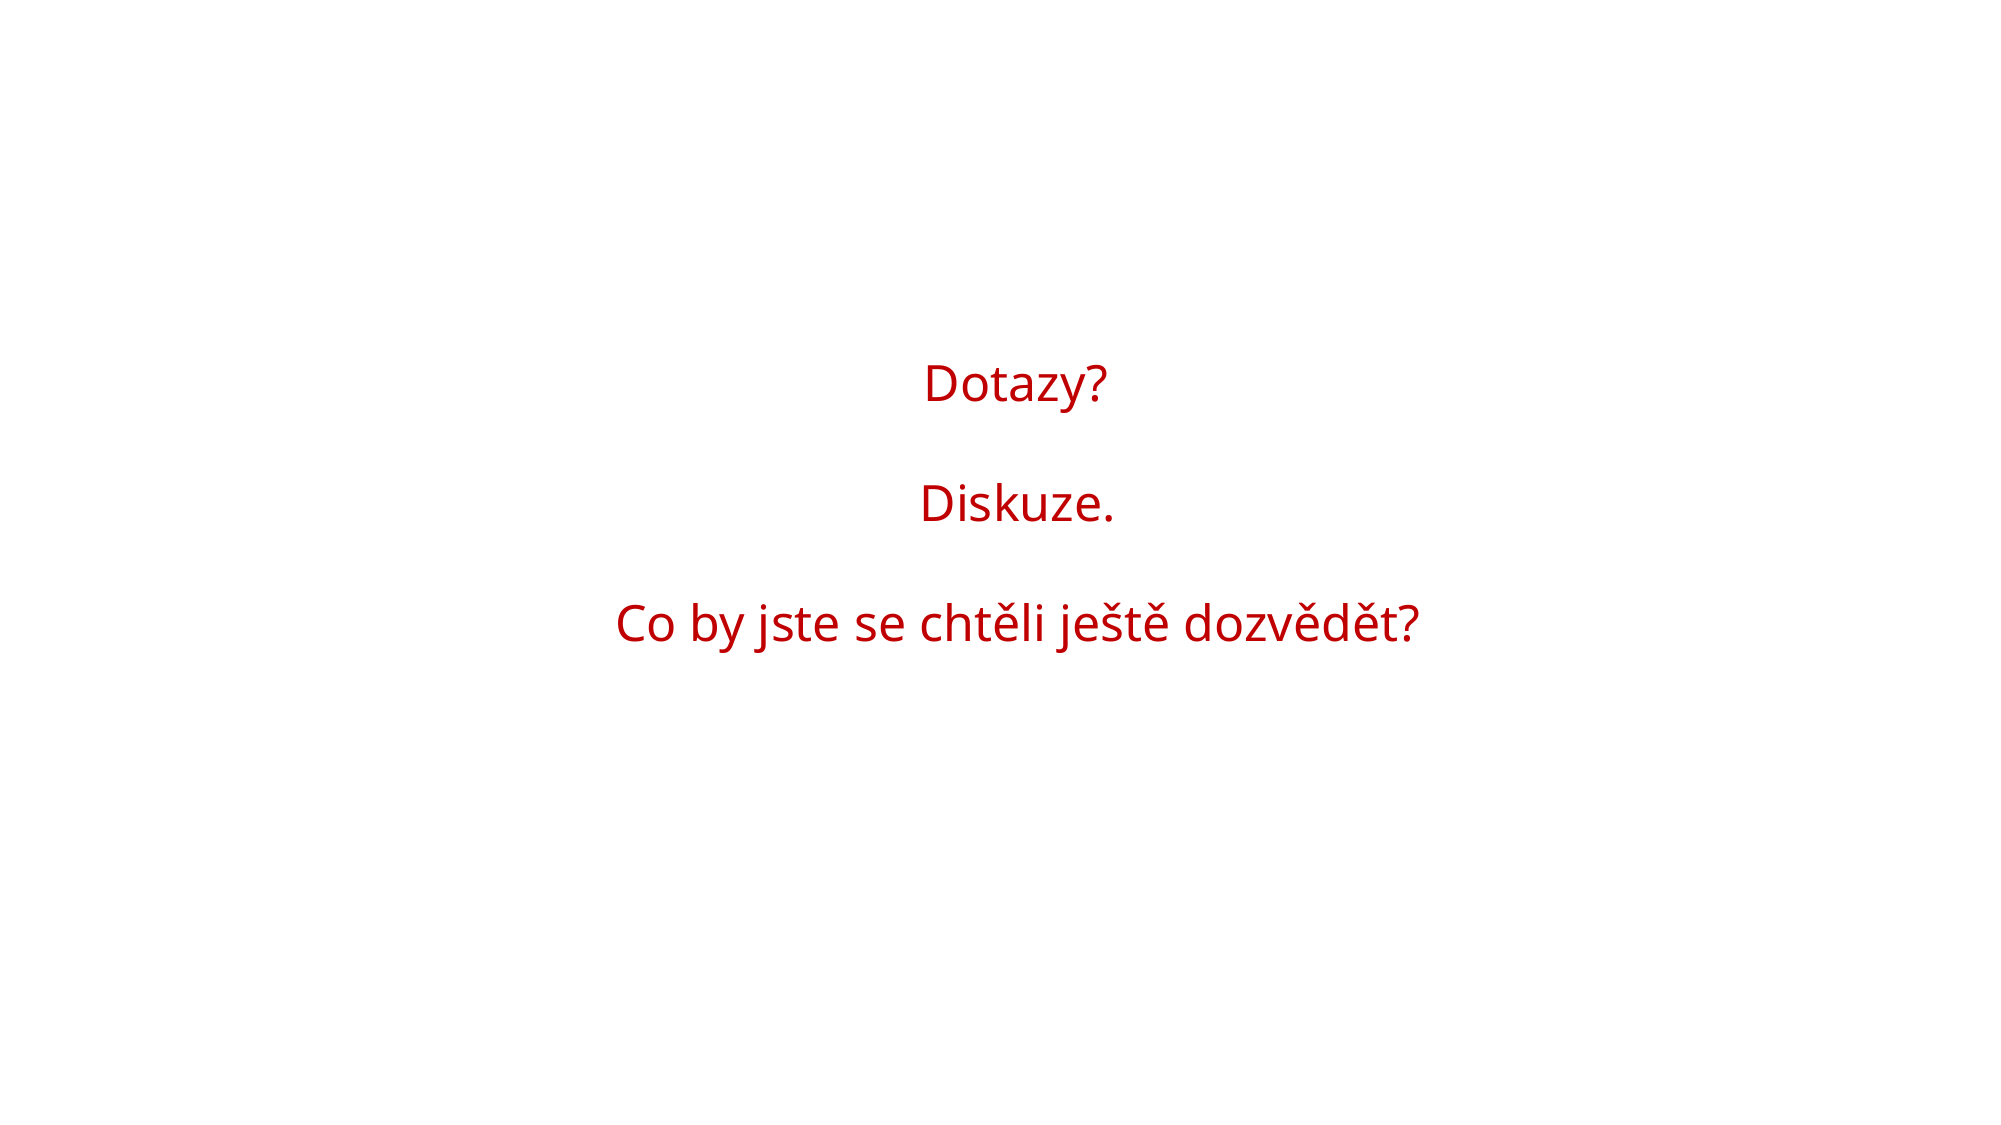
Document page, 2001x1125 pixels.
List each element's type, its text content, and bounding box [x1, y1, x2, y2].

text_box Dotazy? Diskuze. Co by jste se chtěli ještě dozvědět? [522, 343, 1501, 659]
